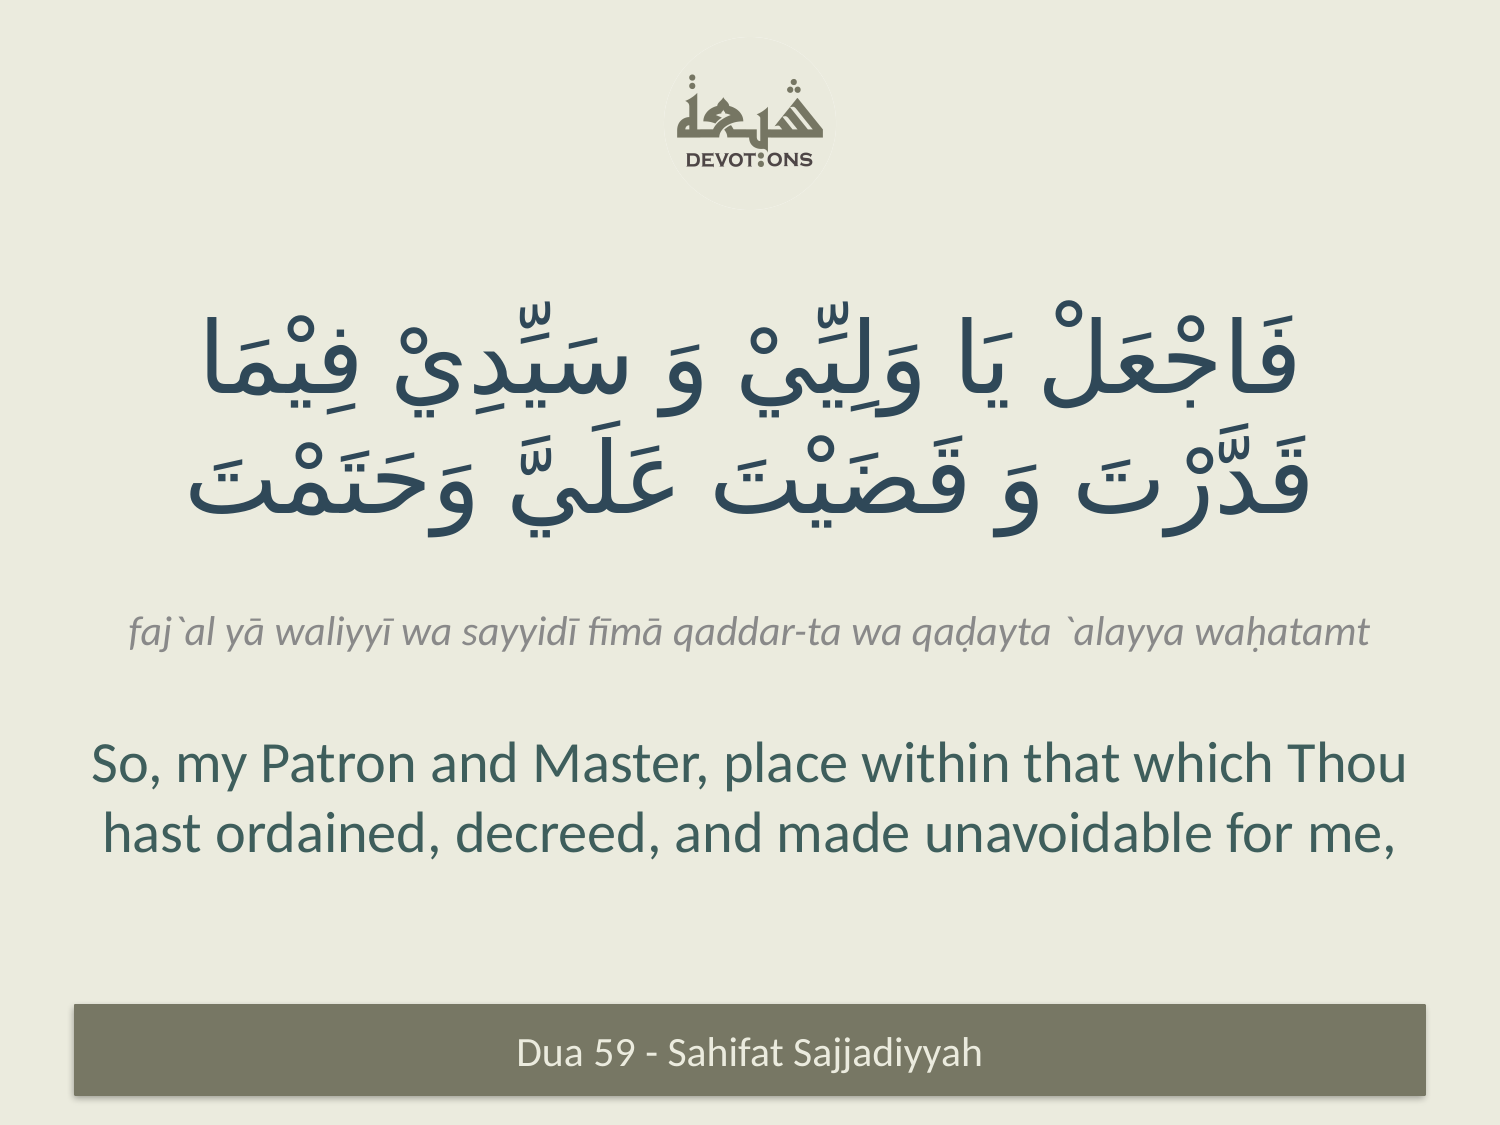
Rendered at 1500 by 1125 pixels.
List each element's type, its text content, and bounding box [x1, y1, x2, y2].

text_box [74, 1004, 1426, 1096]
picture [656, 29, 844, 218]
text_box Dua 59 - Sahifat Sajjadiyyah [501, 1017, 999, 1083]
text_box فَاجْعَلْ يَا وَلِيِّيْ وَ سَيِّدِيْ فِيْمَا قَدَّرْتَ وَ قَضَيْتَ عَلَيَّ وَحَتَمْتَ faj`al yā waliyyī wa sayyidī fīmā qaddar-ta wa qaḍayta `alayya waḥatamt So, my Patron and Master, place within that which Thou hast ordained, decreed, and made unavoidable for me, [74, 286, 1425, 871]
